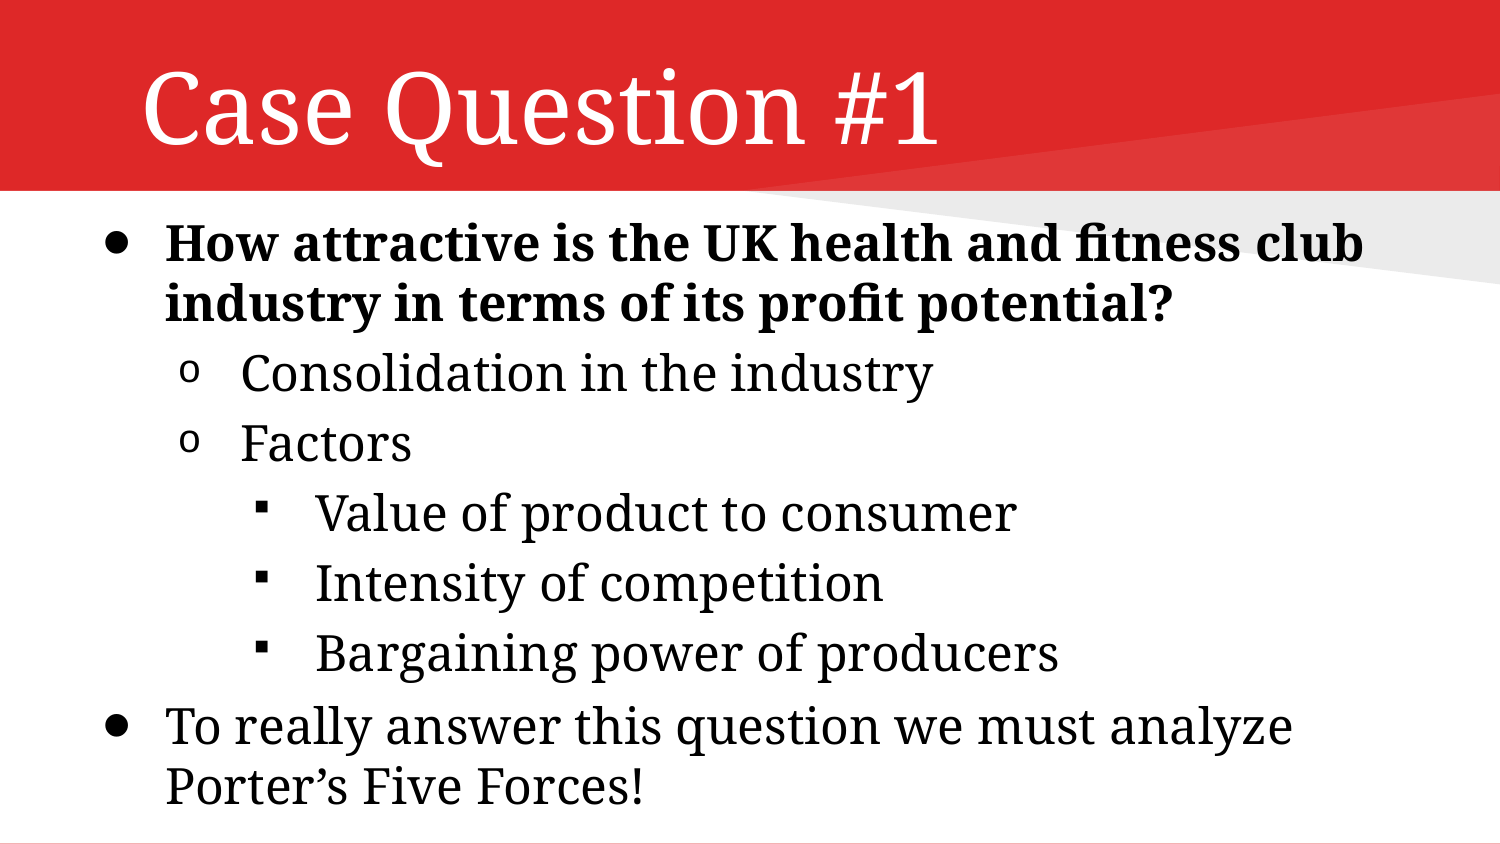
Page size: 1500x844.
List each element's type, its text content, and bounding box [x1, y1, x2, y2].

list How attractive is the UK health and fitness club industry in terms of its profit potential? Consolidation in the industry Factors Value of product to consumer Intensity of competition Bargaining power of producers To really answer this question we must analyze Porter’s Five Forces! [75, 196, 1425, 808]
title Case Question #1 [75, 33, 1425, 175]
